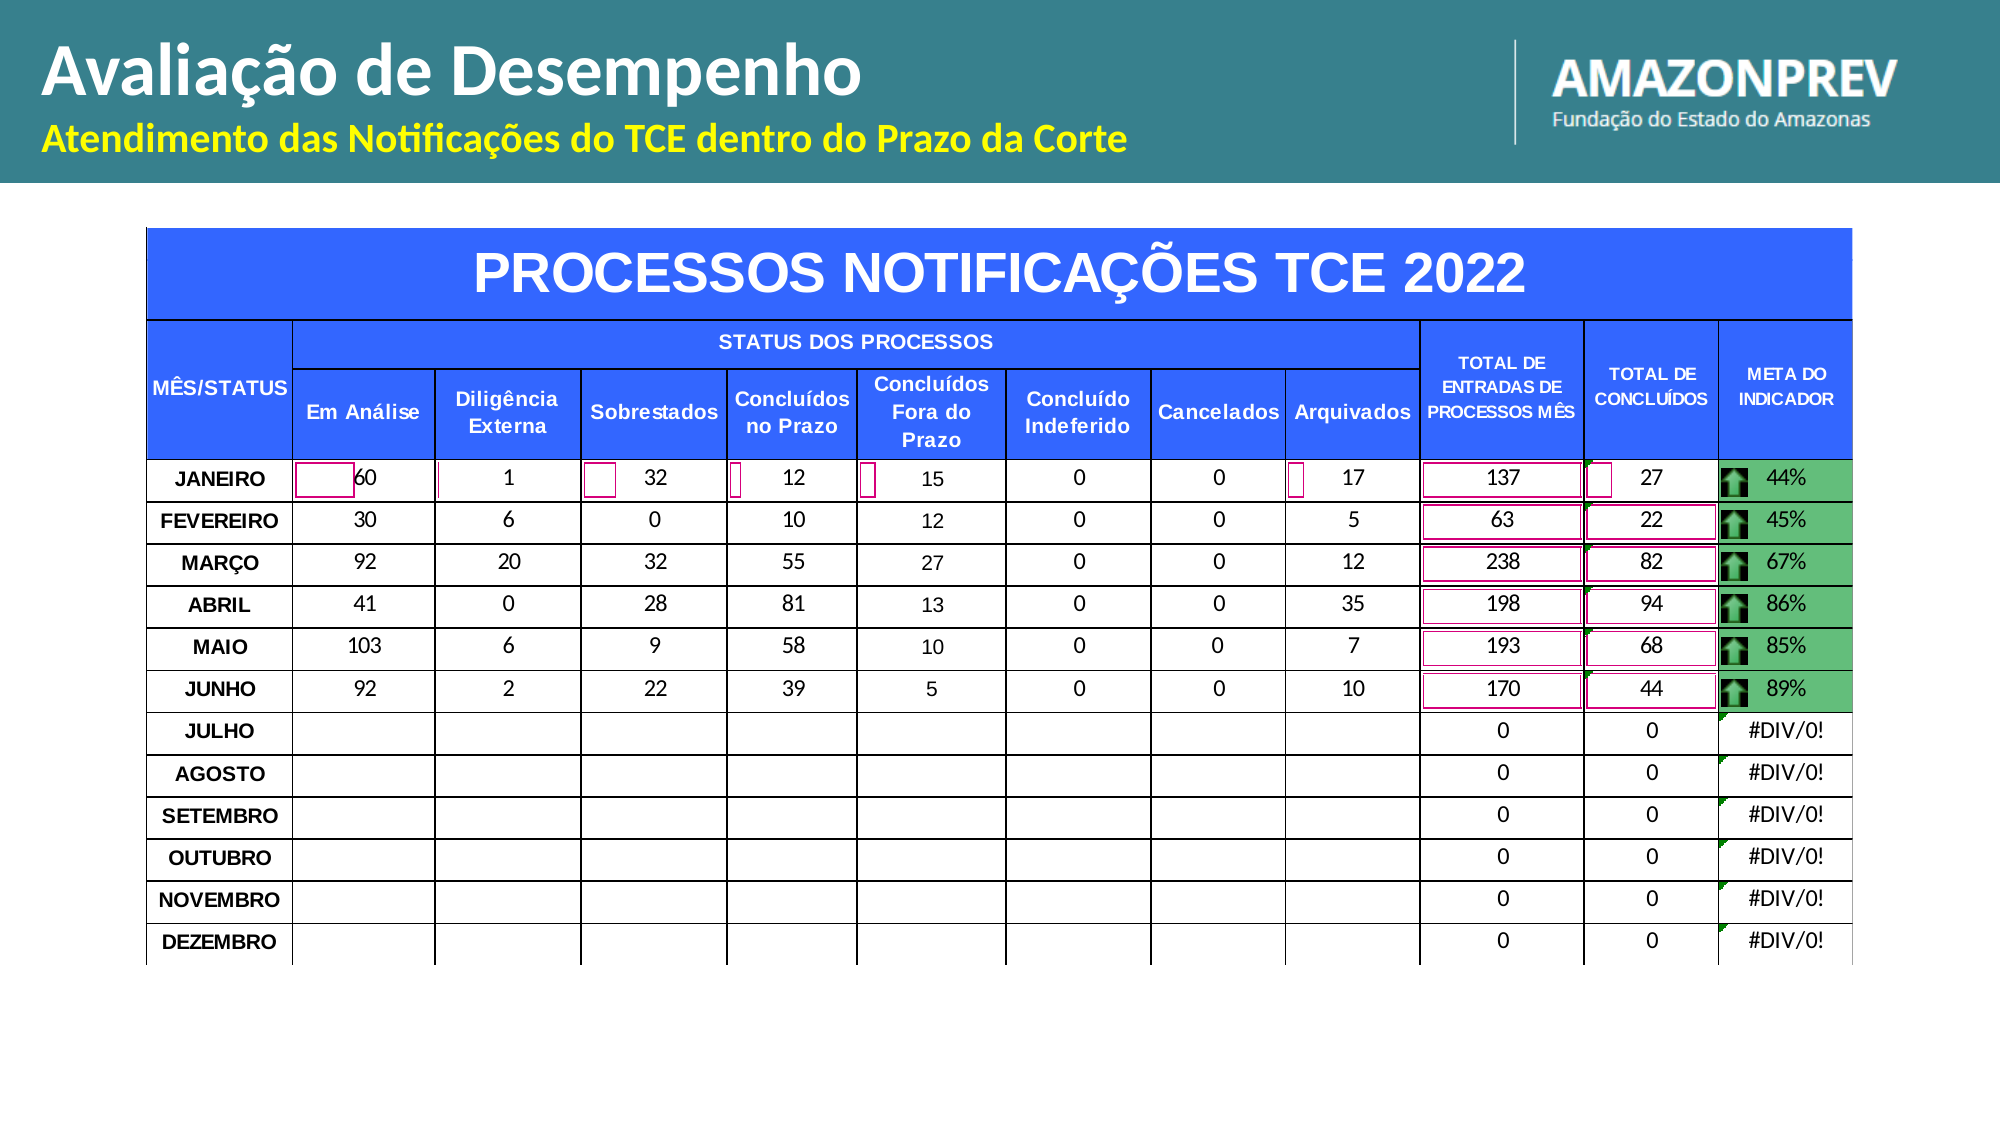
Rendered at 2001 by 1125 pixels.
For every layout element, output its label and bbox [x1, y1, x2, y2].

text_box [0, 0, 2000, 183]
picture [145, 226, 1855, 967]
